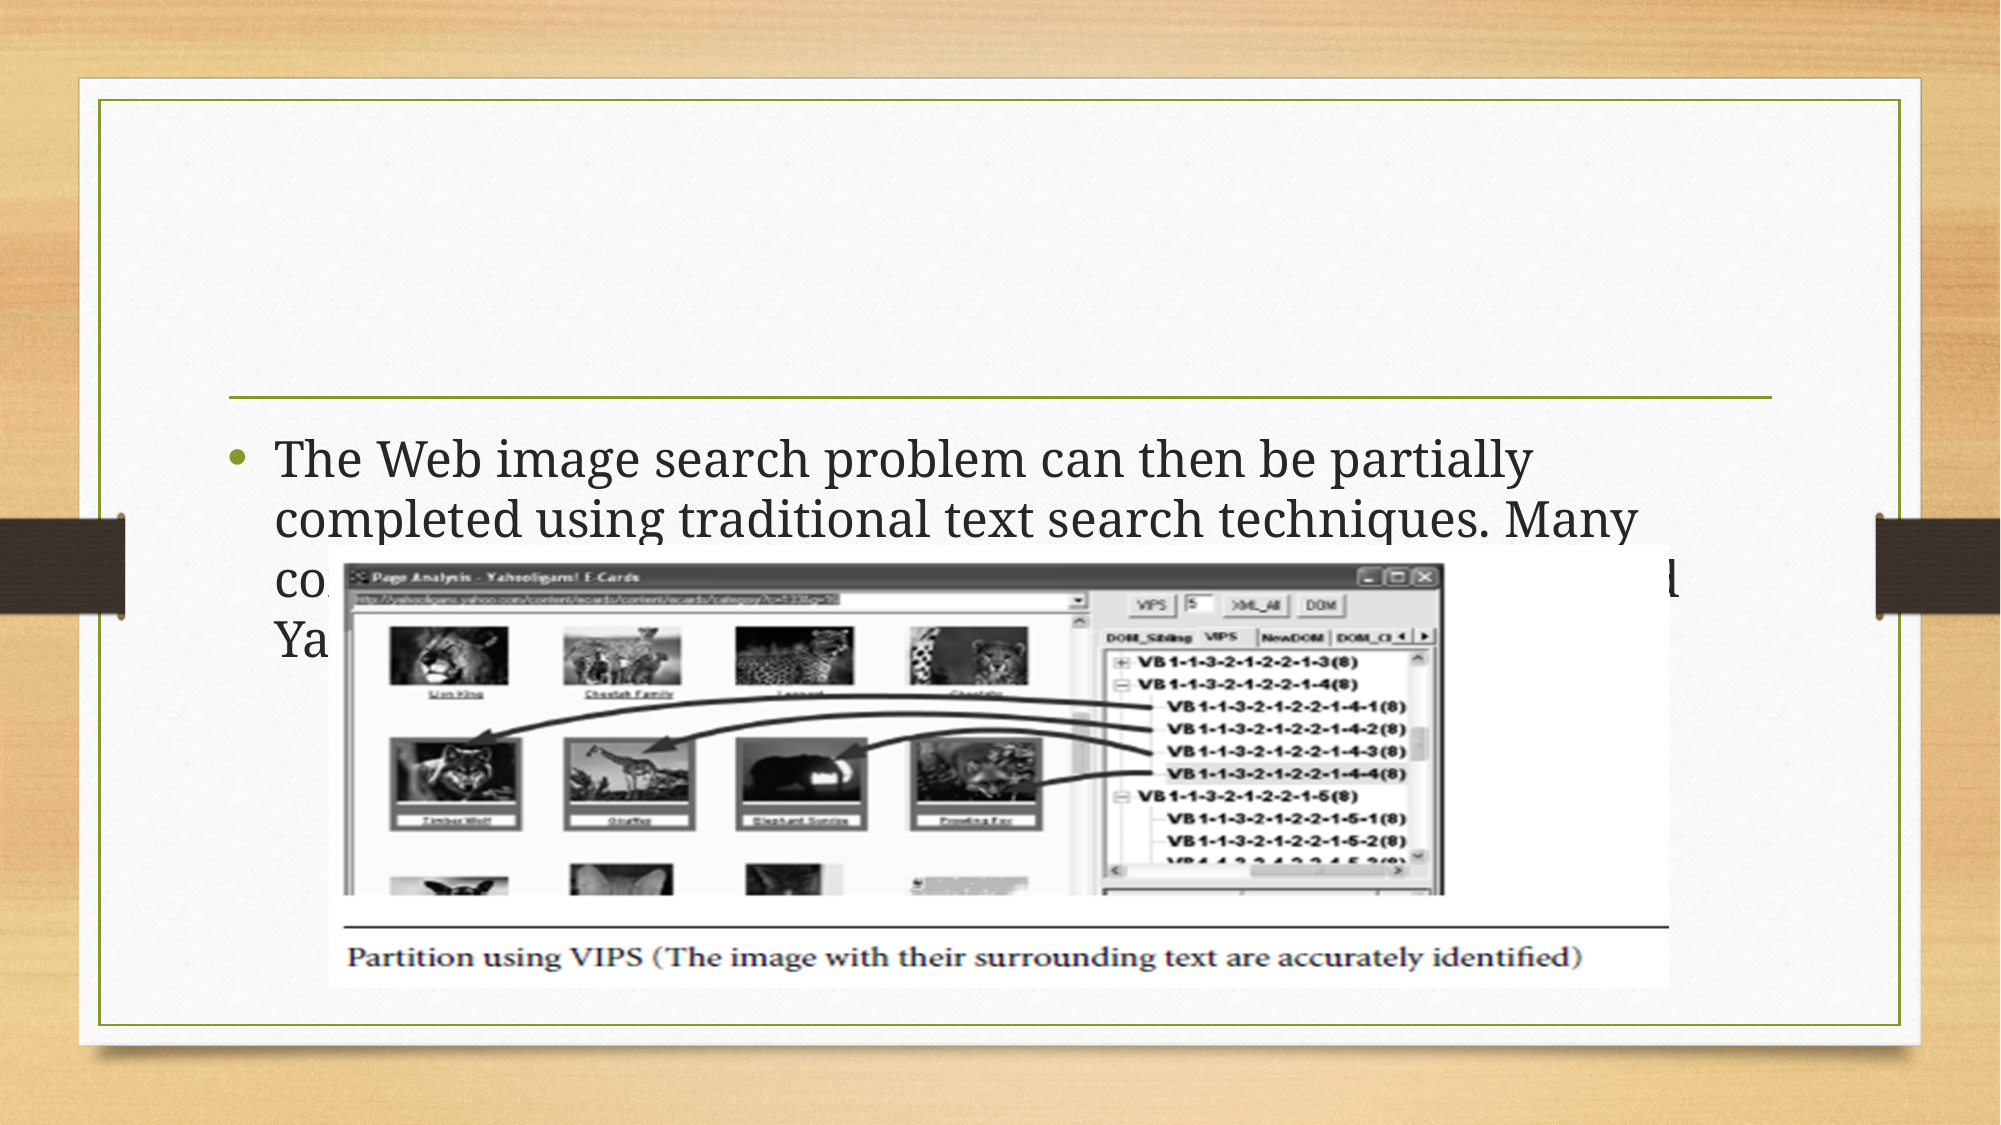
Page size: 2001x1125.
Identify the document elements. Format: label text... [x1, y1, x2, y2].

list The Web image search problem can then be partially completed using traditional text search techniques. Many commercial Web image search engines, such as Google and Yahoo!, use such approaches. [212, 419, 1788, 964]
picture [0, 0, 2001, 1125]
